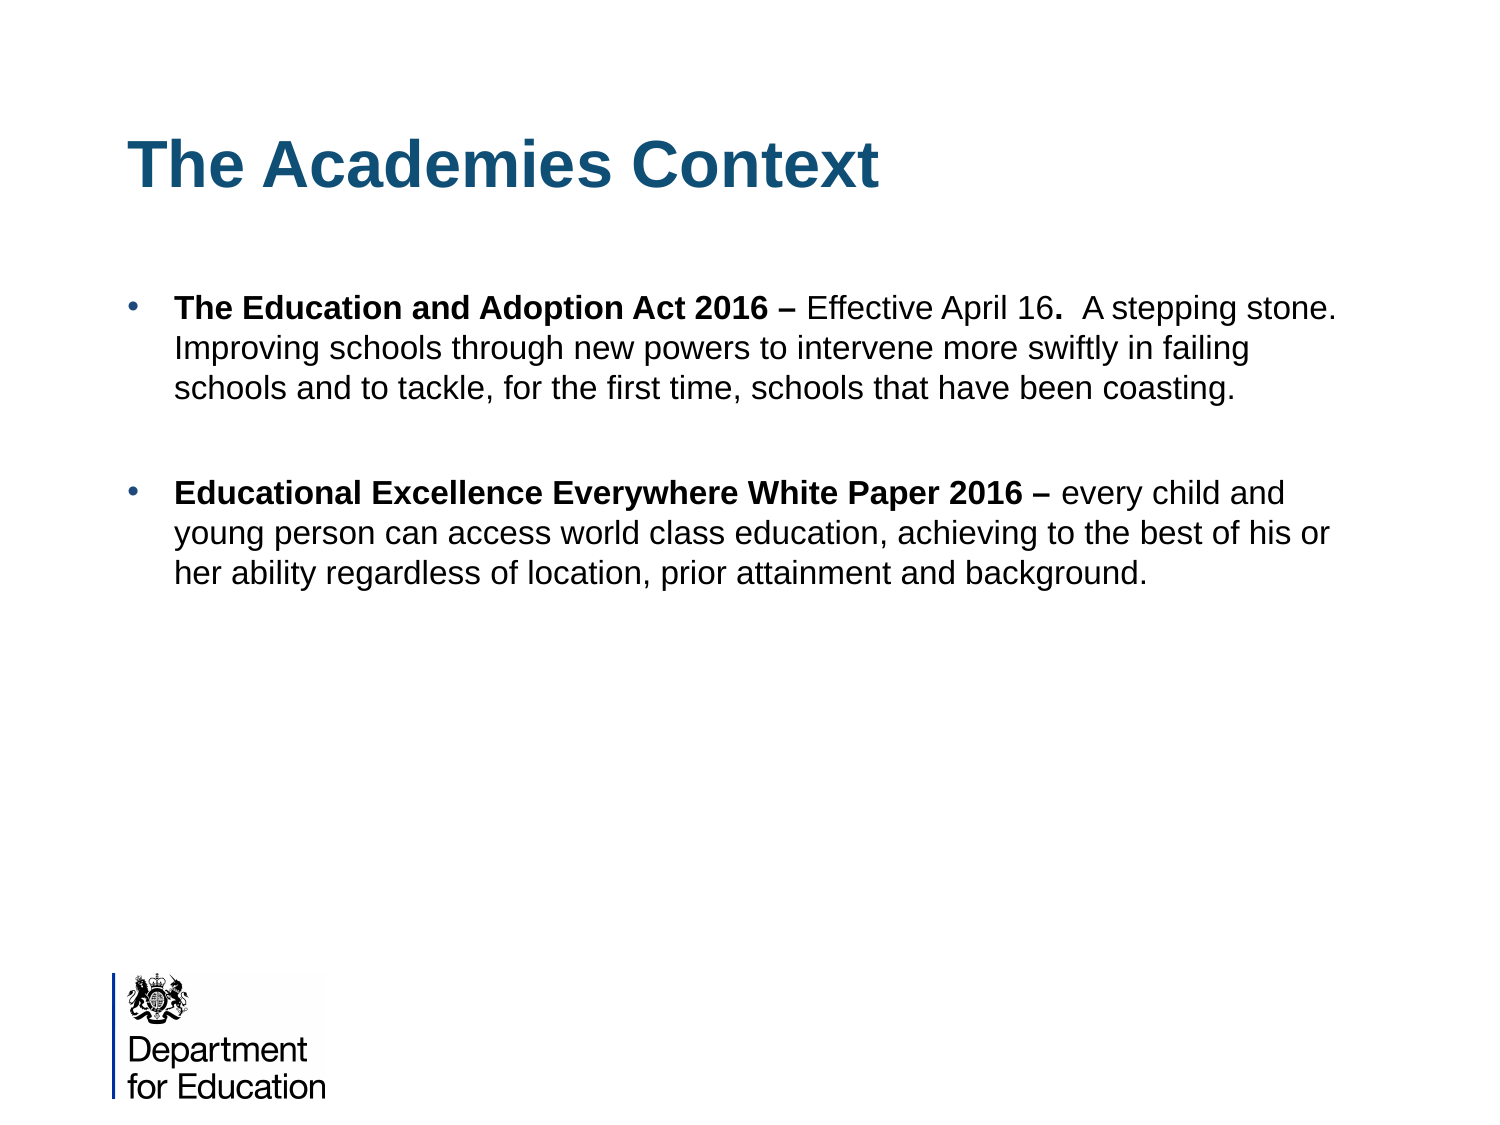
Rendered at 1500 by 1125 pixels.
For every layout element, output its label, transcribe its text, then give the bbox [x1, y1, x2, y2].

title The Academies Context [112, 78, 1388, 244]
list The Education and Adoption Act 2016 – Effective April 16. A stepping stone. Improving schools through new powers to intervene more swiftly in failing schools and to tackle, for the first time, schools that have been coasting. Educational Excellence Everywhere White Paper 2016 – every child and young person can access world class education, achieving to the best of his or her ability regardless of location, prior attainment and background. [112, 278, 1388, 964]
picture [112, 973, 325, 1099]
